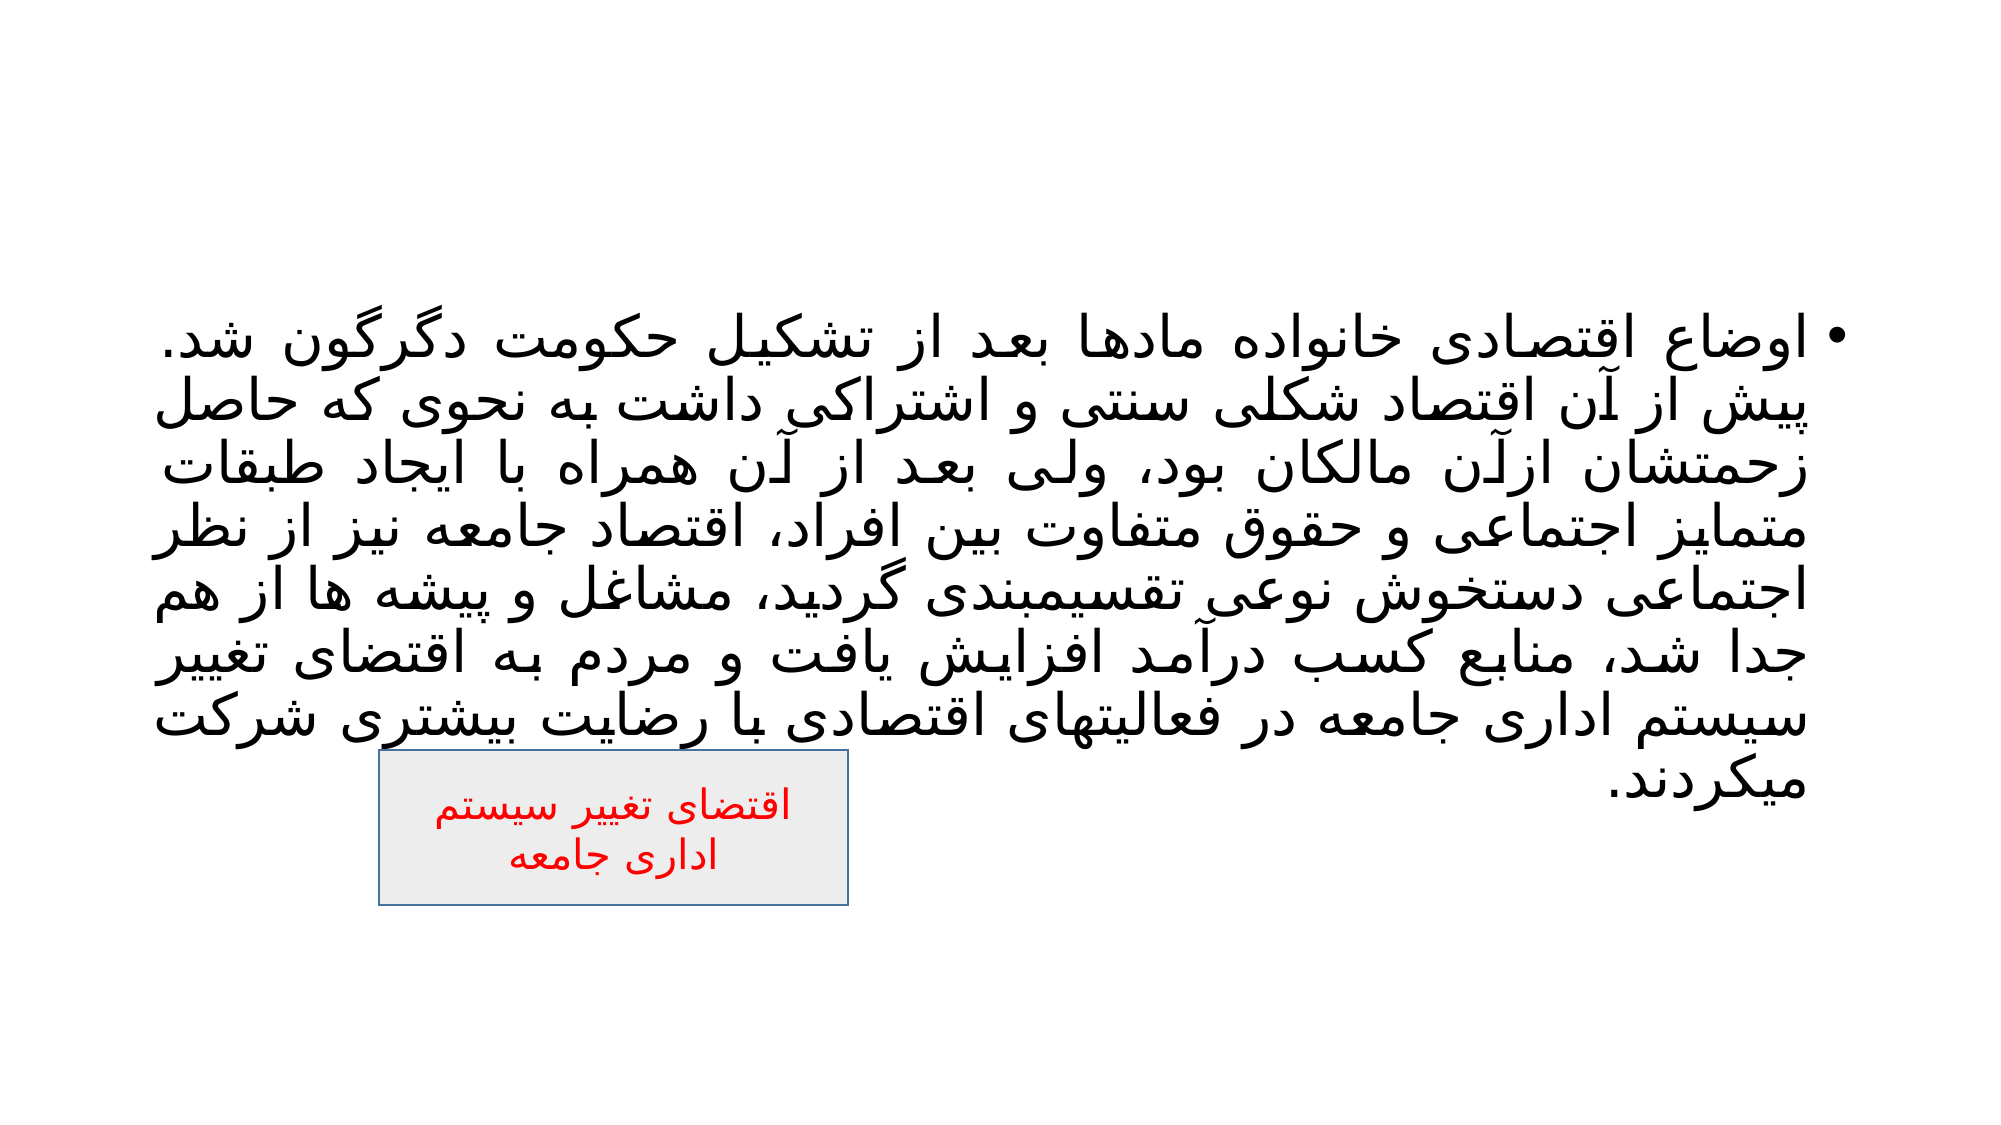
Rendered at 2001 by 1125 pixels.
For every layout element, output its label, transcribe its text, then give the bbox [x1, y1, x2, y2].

list اوضاع اقتصادی خانواده مادها بعد از تشکیل حکومت دگرگون شد. پیش از آن اقتصاد شکلی سنتی و اشتراکی داشت به نحوی که حاصل زحمتشان ازآن مالکان بود، ولی بعد از آن همراه با ايجاد طبقات متمايز اجتماعی و حقوق متفاوت بین افراد، اقتصاد جامعه نیز از نظر اجتماعی دستخوش نوعی تقسیمبندی گرديد، مشاغل و پیشه ها از هم جدا شد، منابع کسب درآمد افزايش يافت و مردم به اقتضای تغییر سیستم اداری جامعه در فعالیتهای اقتصادی با رضايت بیشتری شرکت میکردند. [137, 299, 1863, 1014]
text_box اقتضای تغییر سیستم اداری جامعه [378, 749, 849, 906]
